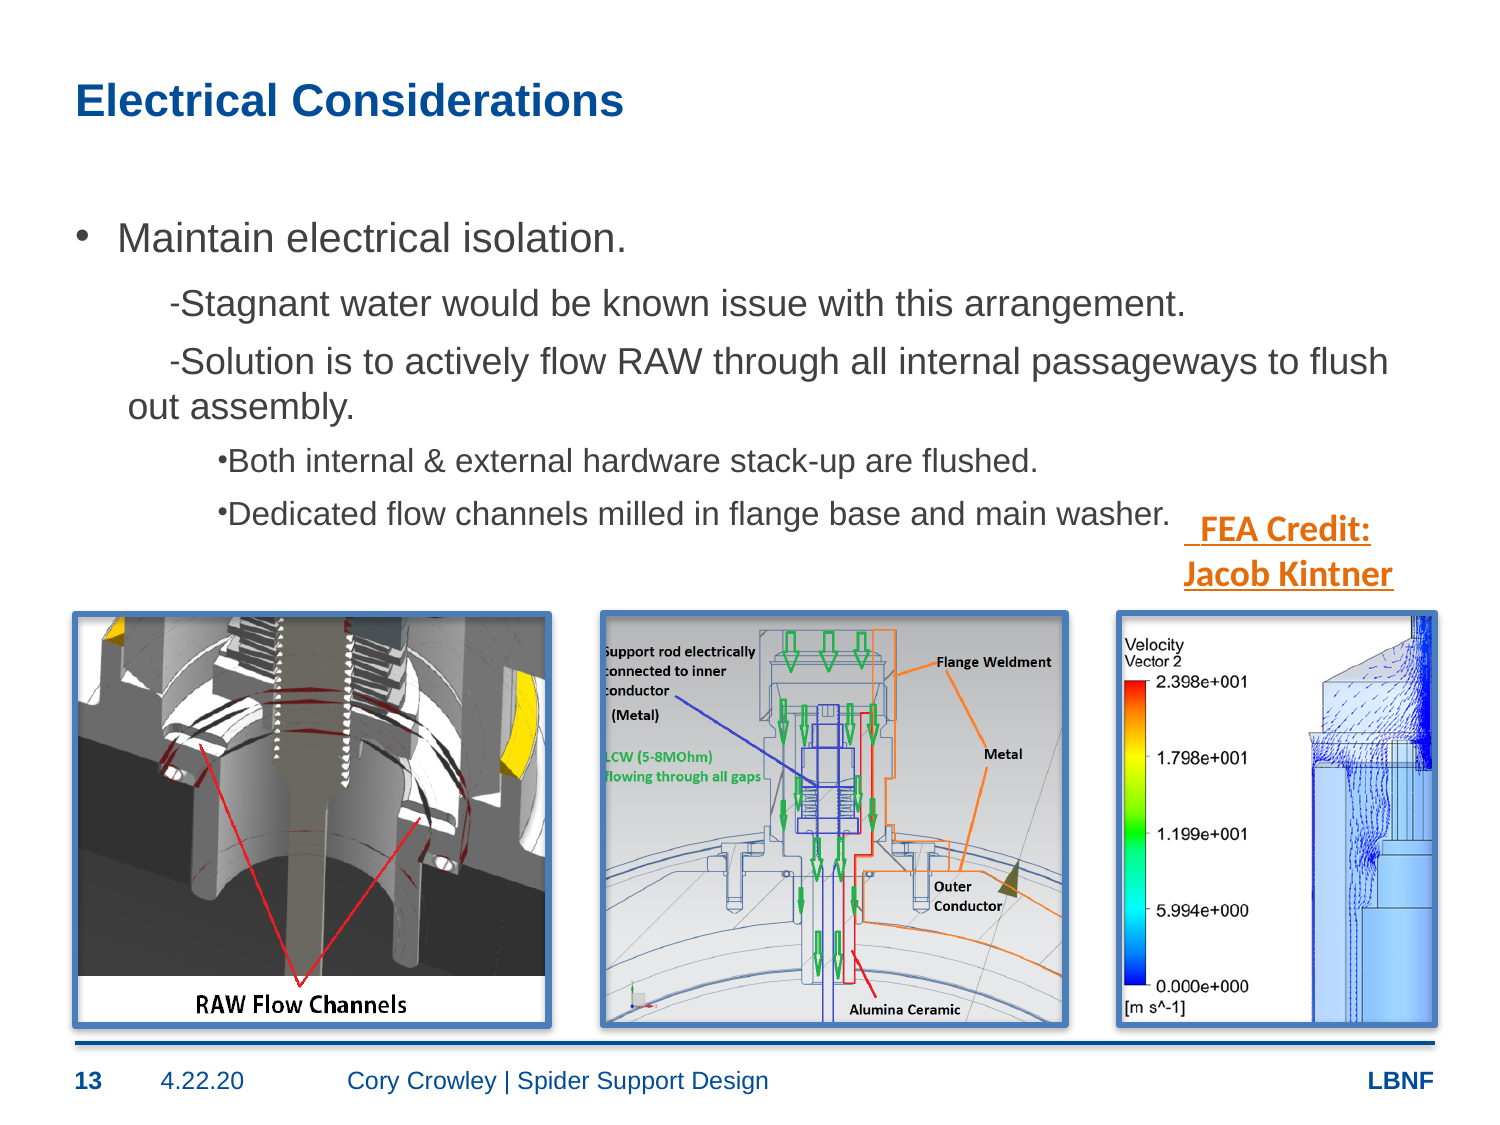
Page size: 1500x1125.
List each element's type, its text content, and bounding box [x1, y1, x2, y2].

picture [74, 613, 549, 1026]
slide_number 13 [74, 1064, 160, 1096]
picture [602, 613, 1066, 1026]
text_box FEA Credit: Jacob Kintner [1168, 496, 1425, 602]
footer Cory Crowley | Spider Support Design [347, 1064, 1269, 1096]
picture [1118, 613, 1436, 1026]
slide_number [160, 1064, 347, 1096]
title Electrical Considerations [75, 70, 1436, 165]
list Maintain electrical isolation. Stagnant water would be known issue with this arrangement. Solution is to actively flow RAW through all internal passageways to flush out assembly. Both internal & external hardware stack-up are flushed. Dedicated flow channels milled in flange base and main washer. [75, 203, 1436, 603]
